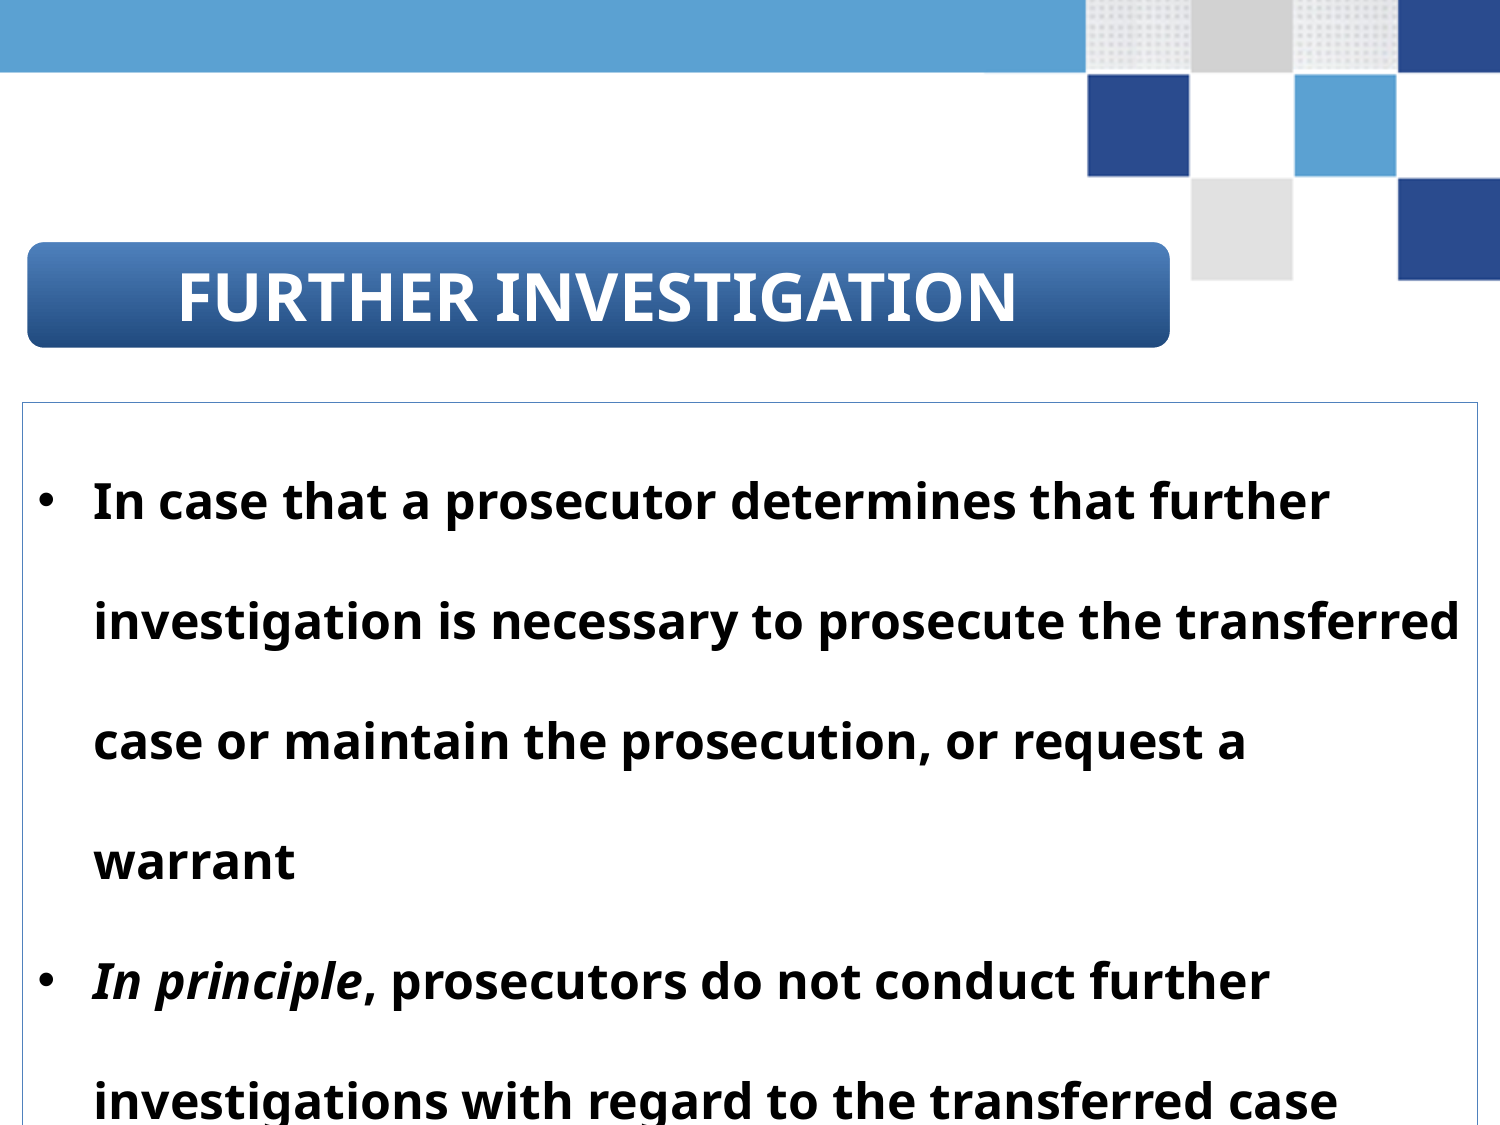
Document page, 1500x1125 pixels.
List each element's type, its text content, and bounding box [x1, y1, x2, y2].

picture [0, 0, 1500, 527]
text_box In case that a prosecutor determines that further investigation is necessary to prosecute the transferred case or maintain the prosecution, or request a warrant In principle, prosecutors do not conduct further investigations with regard to the transferred case [22, 536, 1478, 1125]
